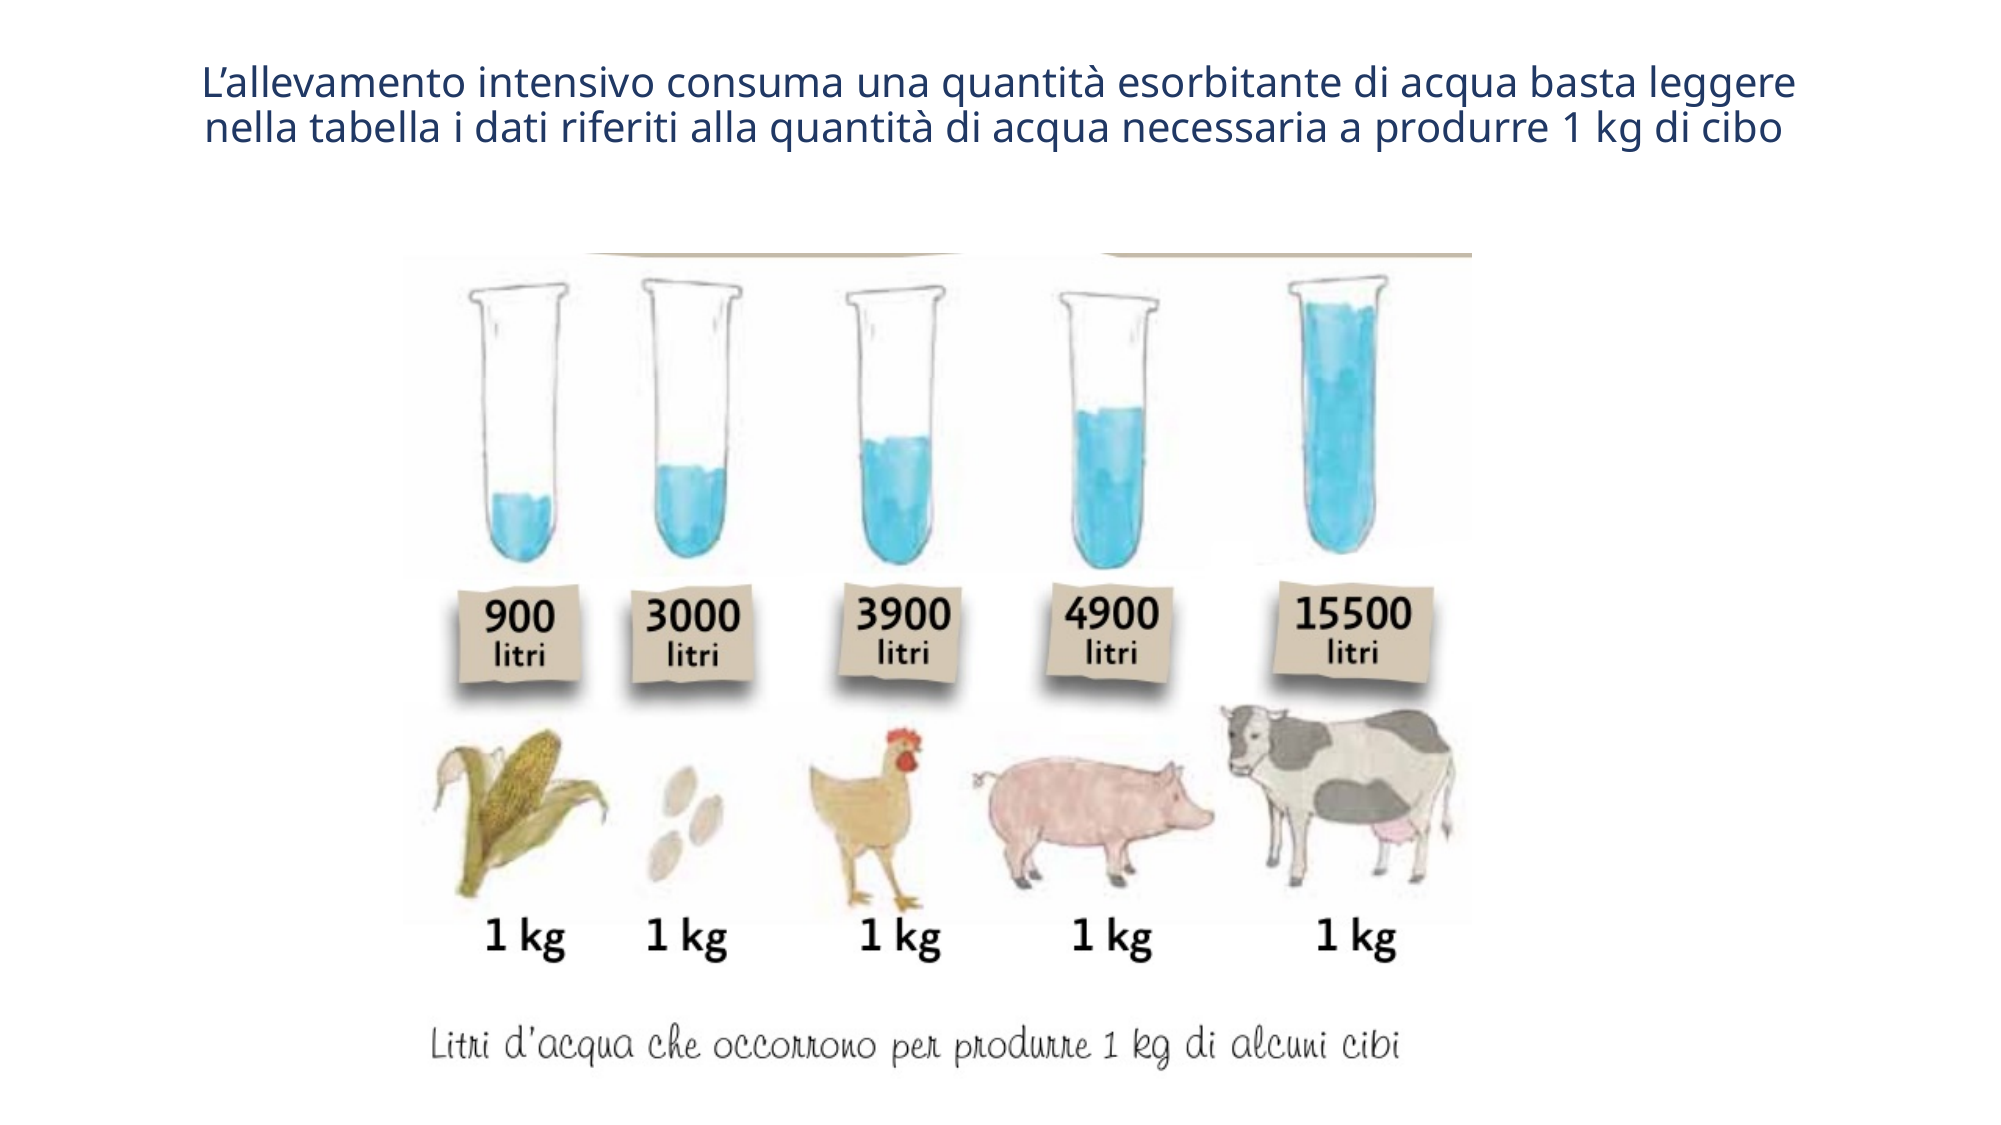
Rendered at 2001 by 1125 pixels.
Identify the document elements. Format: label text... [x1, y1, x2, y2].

title L’allevamento intensivo consuma una quantità esorbitante di acqua basta leggere nella tabella i dati riferiti alla quantità di acqua necessaria a produrre 1 kg di cibo [137, 23, 1863, 241]
picture [403, 253, 1472, 1093]
